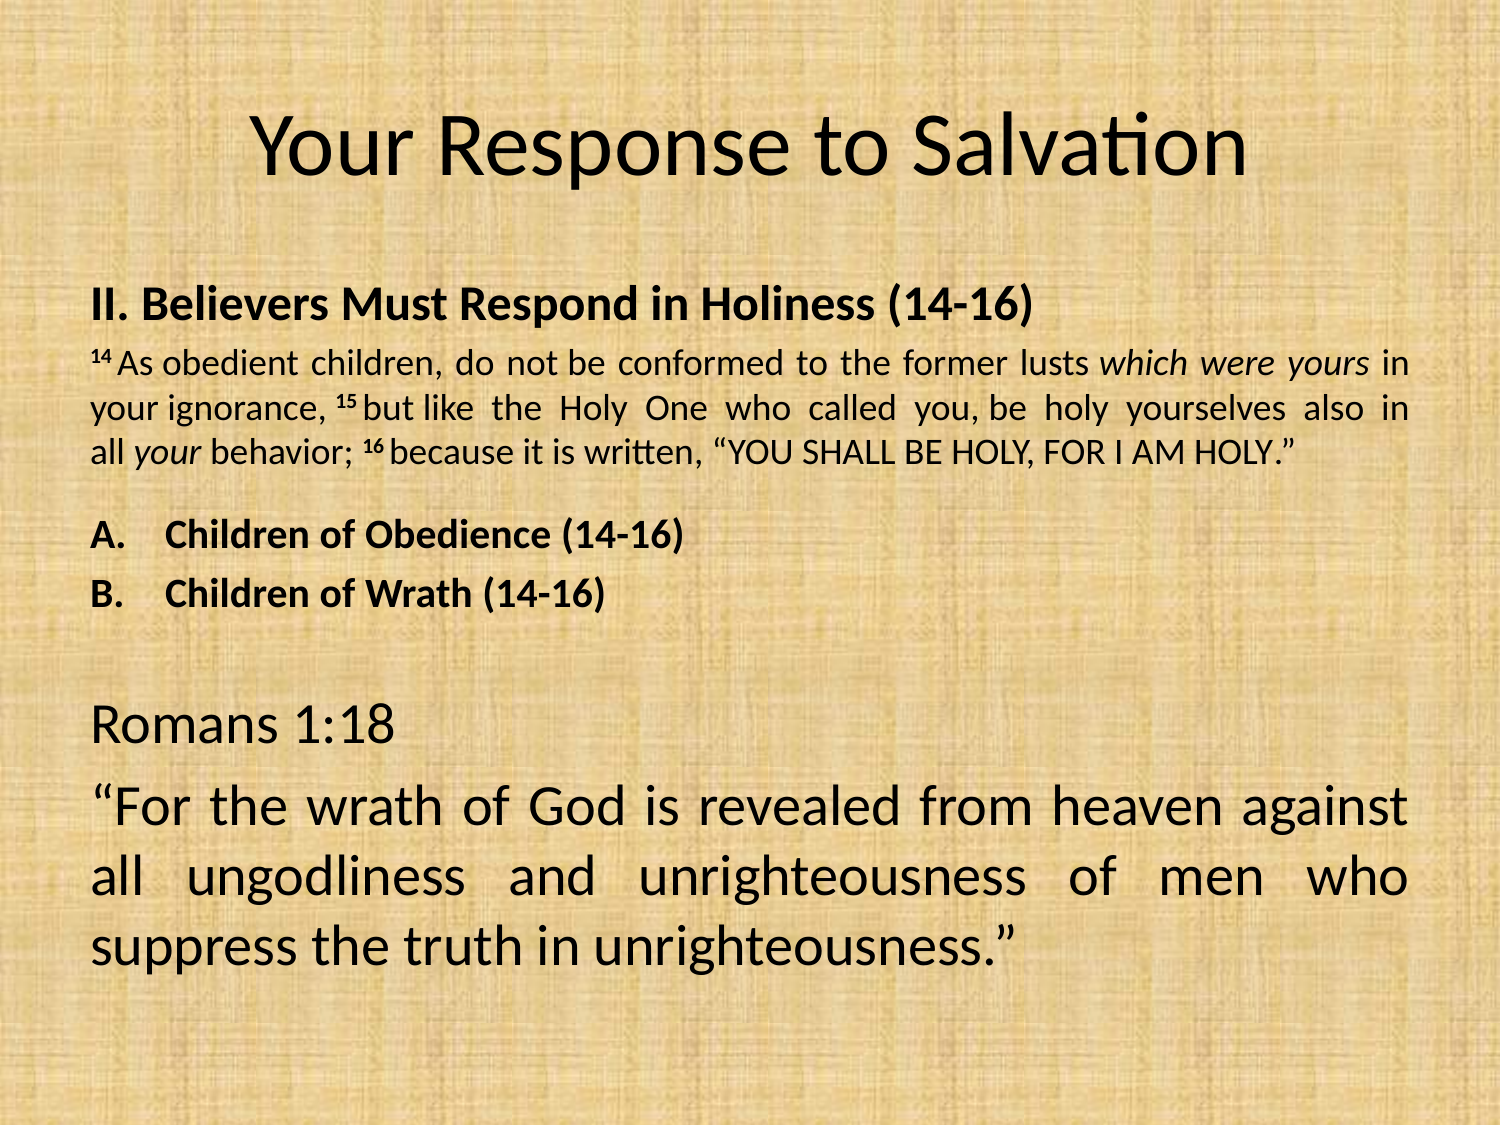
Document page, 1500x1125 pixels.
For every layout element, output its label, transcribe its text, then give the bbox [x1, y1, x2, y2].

title Your Response to Salvation [75, 45, 1425, 233]
picture [0, 0, 1500, 1125]
list II. Believers Must Respond in Holiness (14-16) 14 As obedient children, do not be conformed to the former lusts which were yours in your ignorance, 15 but like the Holy One who called you, be holy yourselves also in all your behavior; 16 because it is written, “You shall be holy, for I am holy.” Children of Obedience (14-16) Children of Wrath (14-16) Romans 1:18 “For the wrath of God is revealed from heaven against all ungodliness and unrighteousness of men who suppress the truth in unrighteousness.” [75, 262, 1425, 1005]
